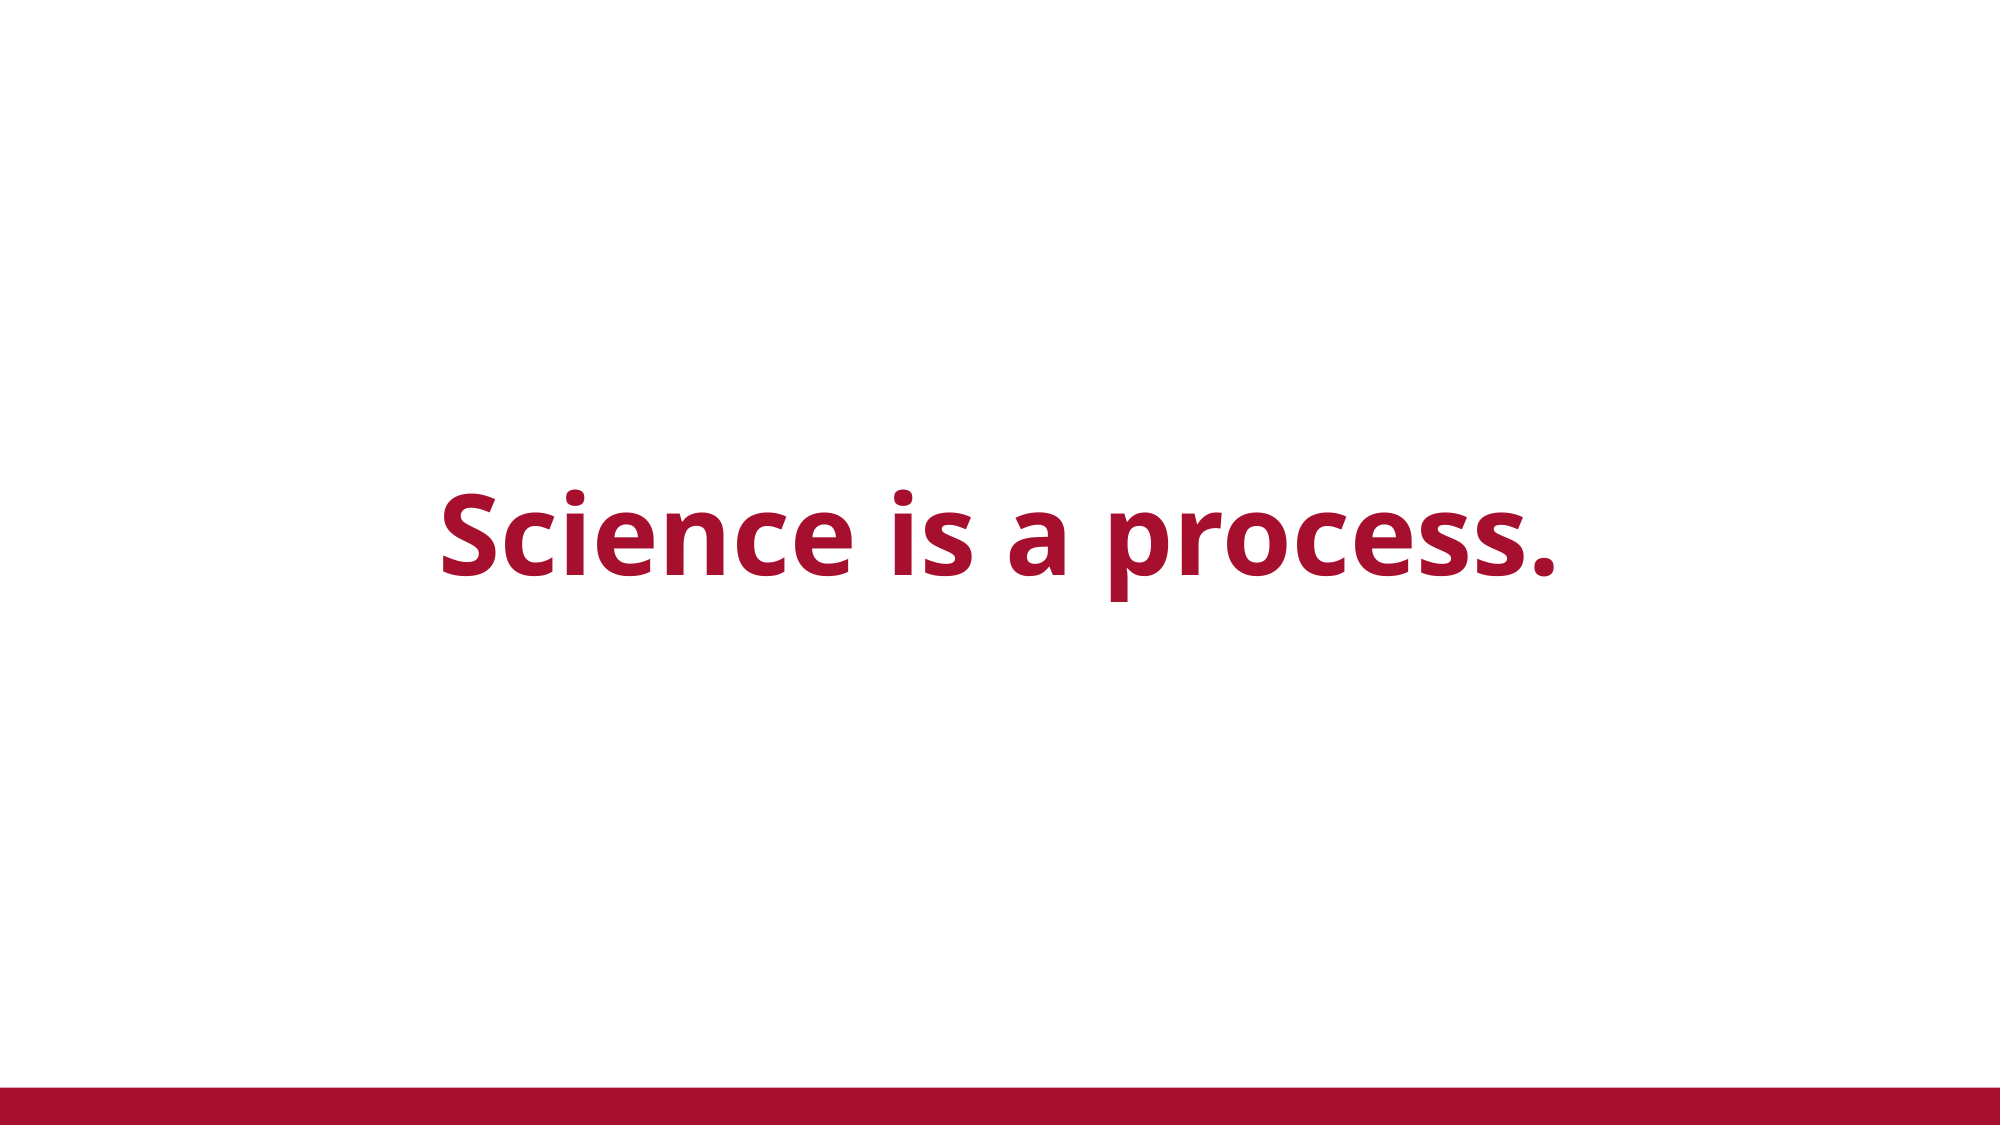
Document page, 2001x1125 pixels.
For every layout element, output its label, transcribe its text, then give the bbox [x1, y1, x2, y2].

title Science is a process. [205, 429, 1795, 648]
